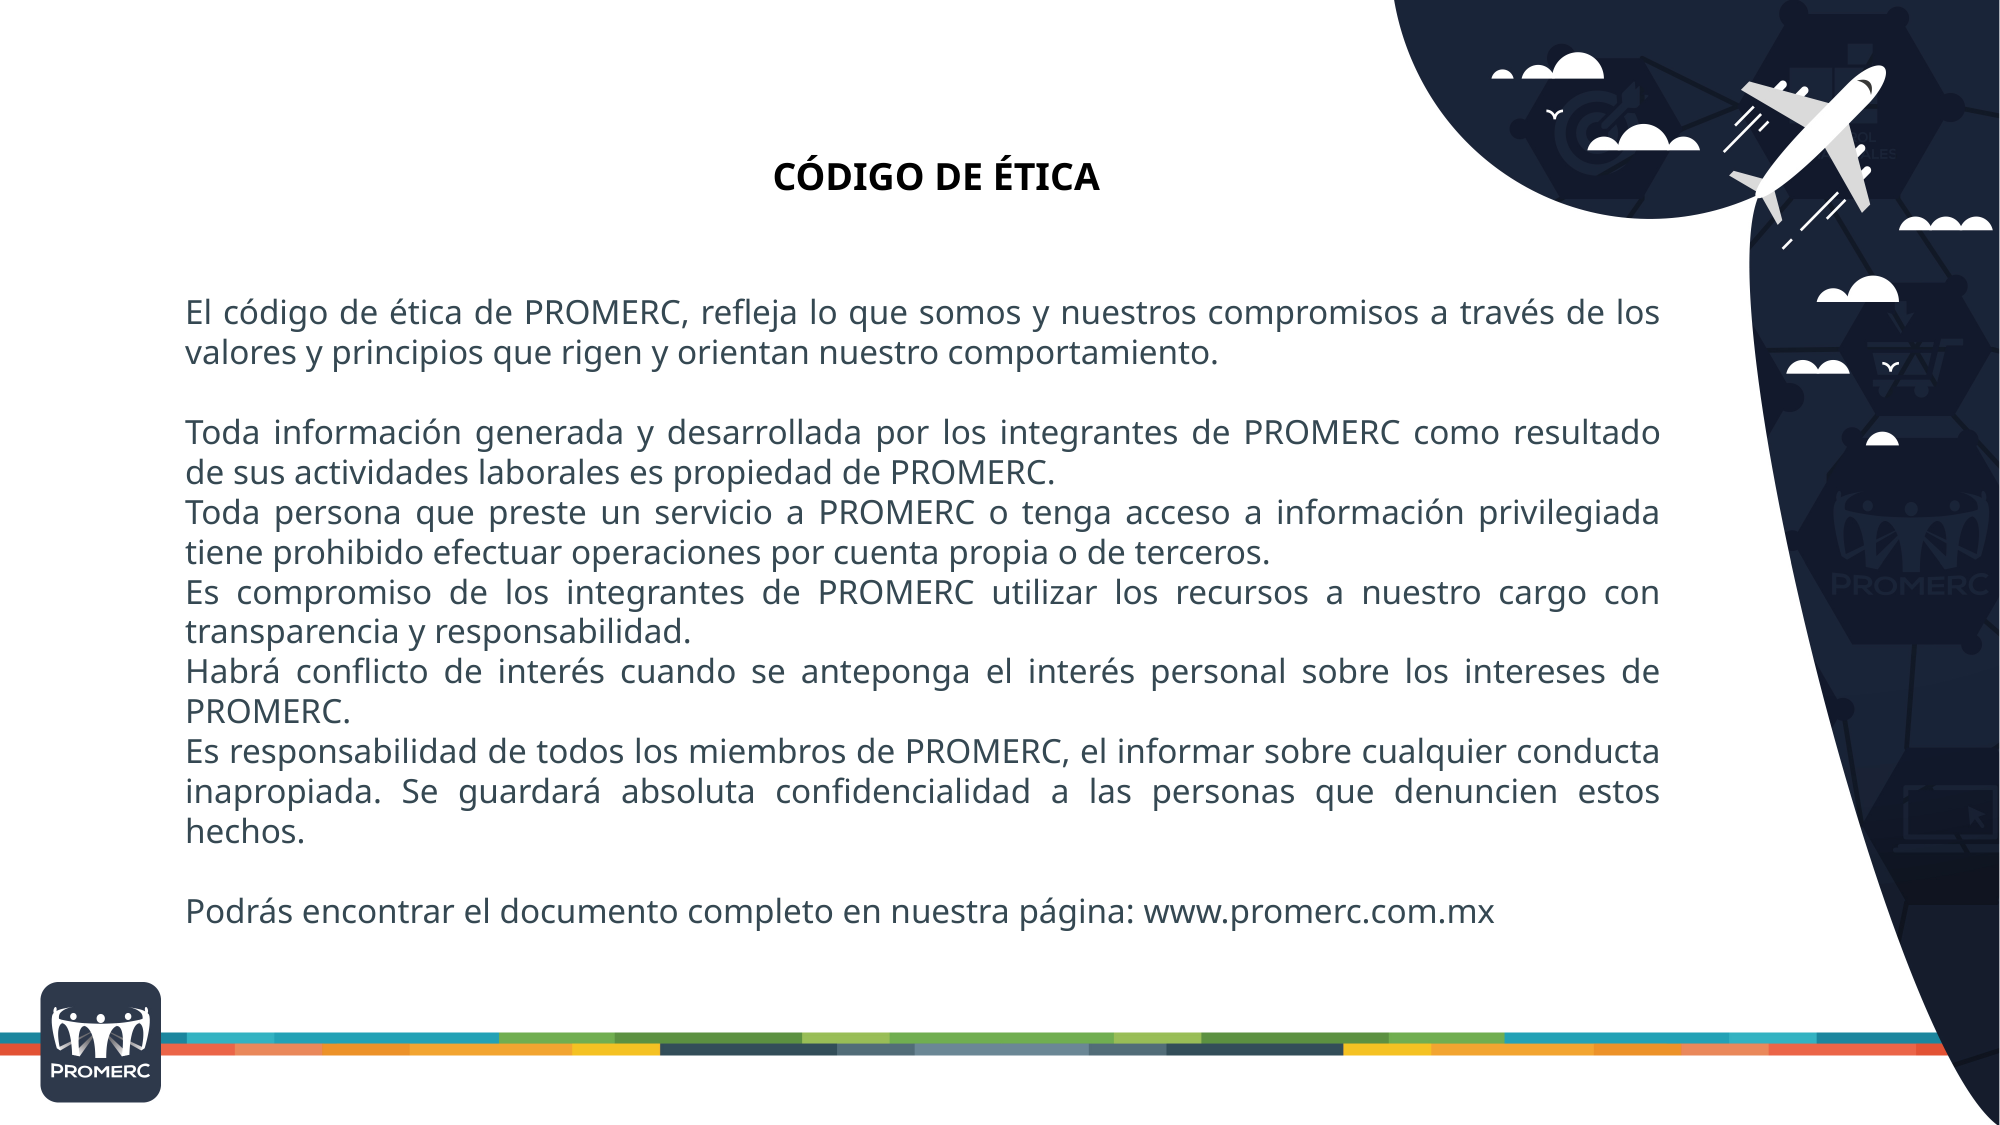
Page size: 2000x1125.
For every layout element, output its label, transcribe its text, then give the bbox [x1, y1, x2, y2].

picture [0, 0, 2000, 1125]
text_box El código de ética de PROMERC, refleja lo que somos y nuestros compromisos a través de los valores y principios que rigen y orientan nuestro comportamiento. Toda información generada y desarrollada por los integrantes de PROMERC como resultado de sus actividades laborales es propiedad de PROMERC. Toda persona que preste un servicio a PROMERC o tenga acceso a información privilegiada tiene prohibido efectuar operaciones por cuenta propia o de terceros. Es compromiso de los integrantes de PROMERC utilizar los recursos a nuestro cargo con transparencia y responsabilidad. Habrá conflicto de interés cuando se anteponga el interés personal sobre los intereses de PROMERC. Es responsabilidad de todos los miembros de PROMERC, el informar sobre cualquier conducta inapropiada. Se guardará absoluta confidencialidad a las personas que denuncien estos hechos. Podrás encontrar el documento completo en nuestra página: www.promerc.com.mx [170, 283, 1678, 938]
text_box CÓDIGO DE ÉTICA [194, 145, 1678, 206]
